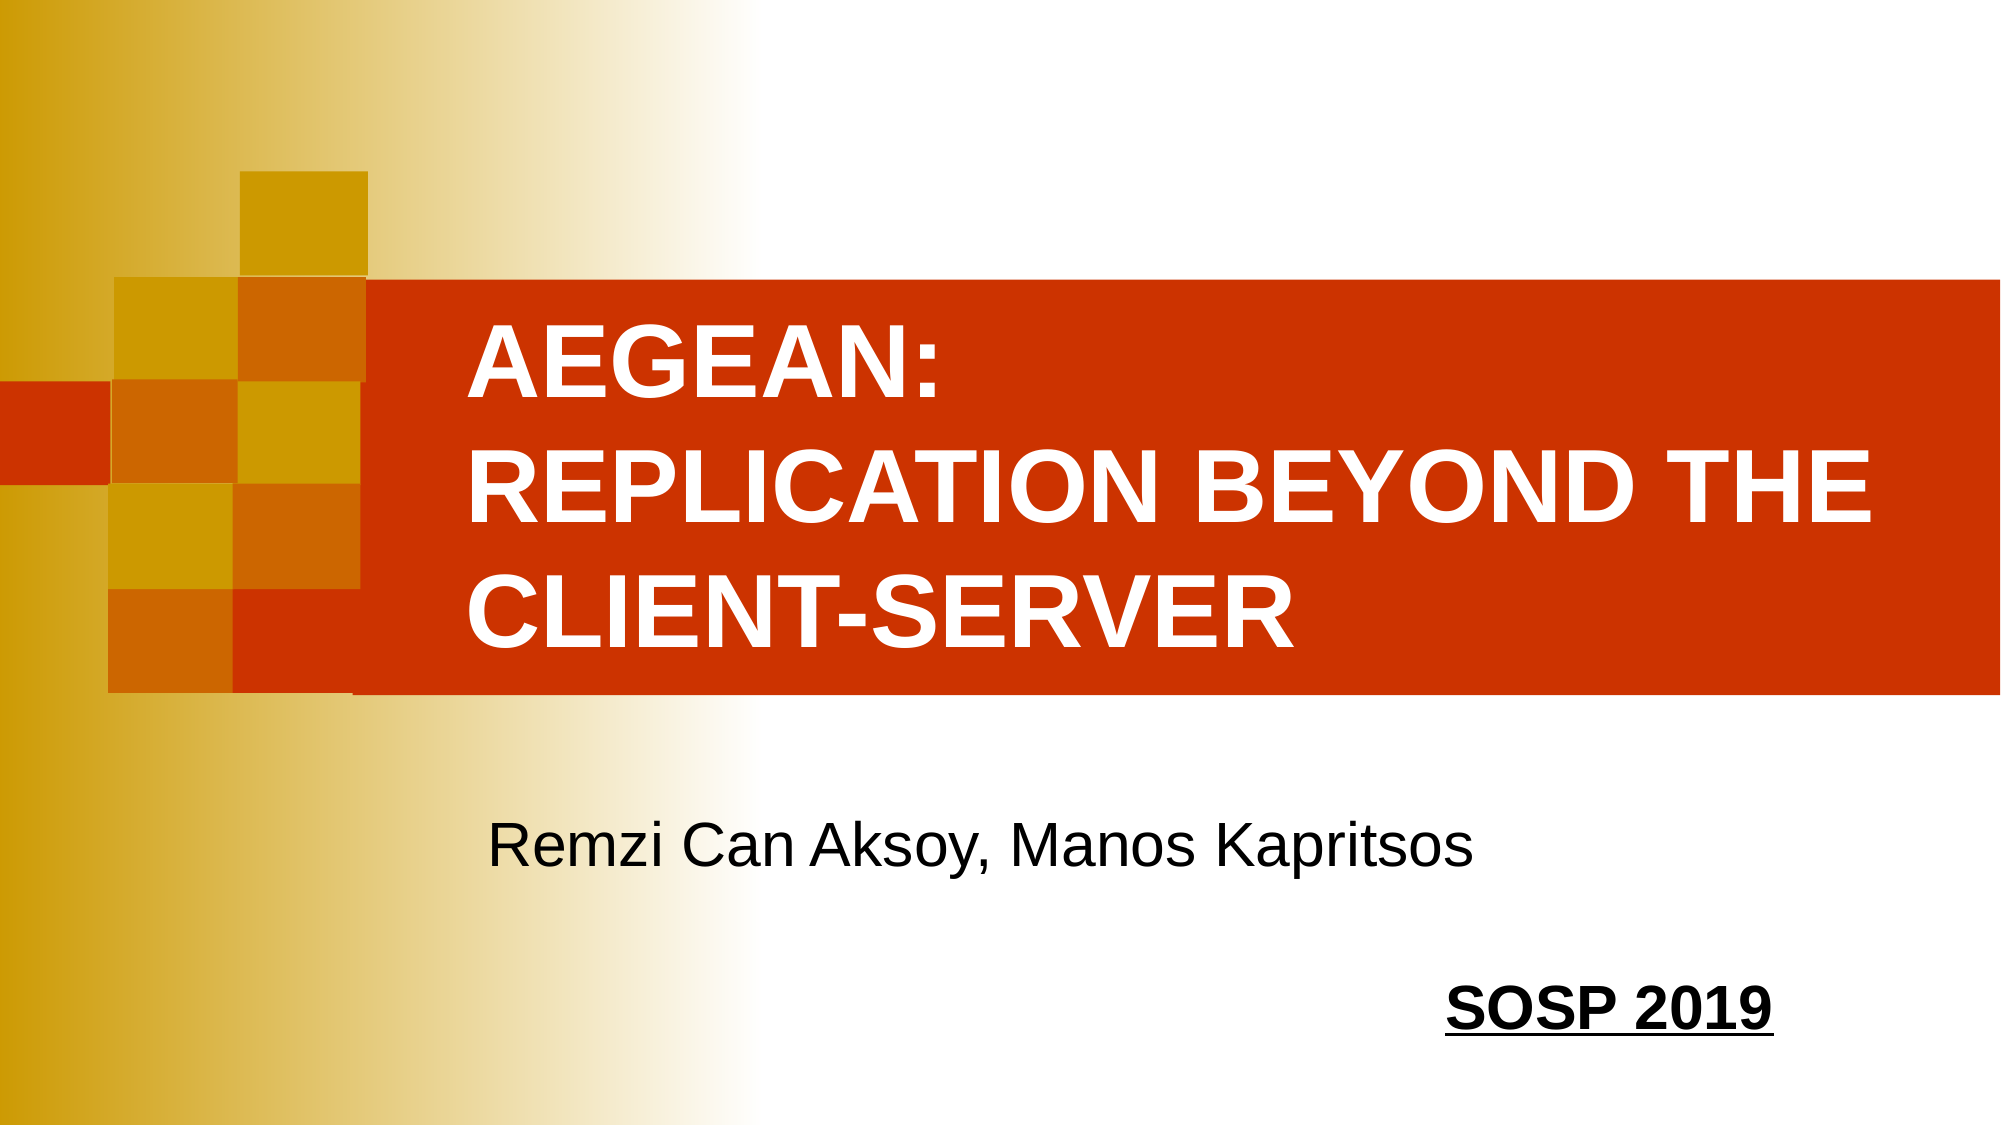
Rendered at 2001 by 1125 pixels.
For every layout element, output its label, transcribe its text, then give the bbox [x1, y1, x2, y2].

subtitle Remzi Can Aksoy, Manos Kapritsos SOSP 2019 [472, 796, 1789, 1085]
title AEGEAN: REPLICATION BEYOND THE CLIENT-SERVER [450, 299, 1965, 663]
